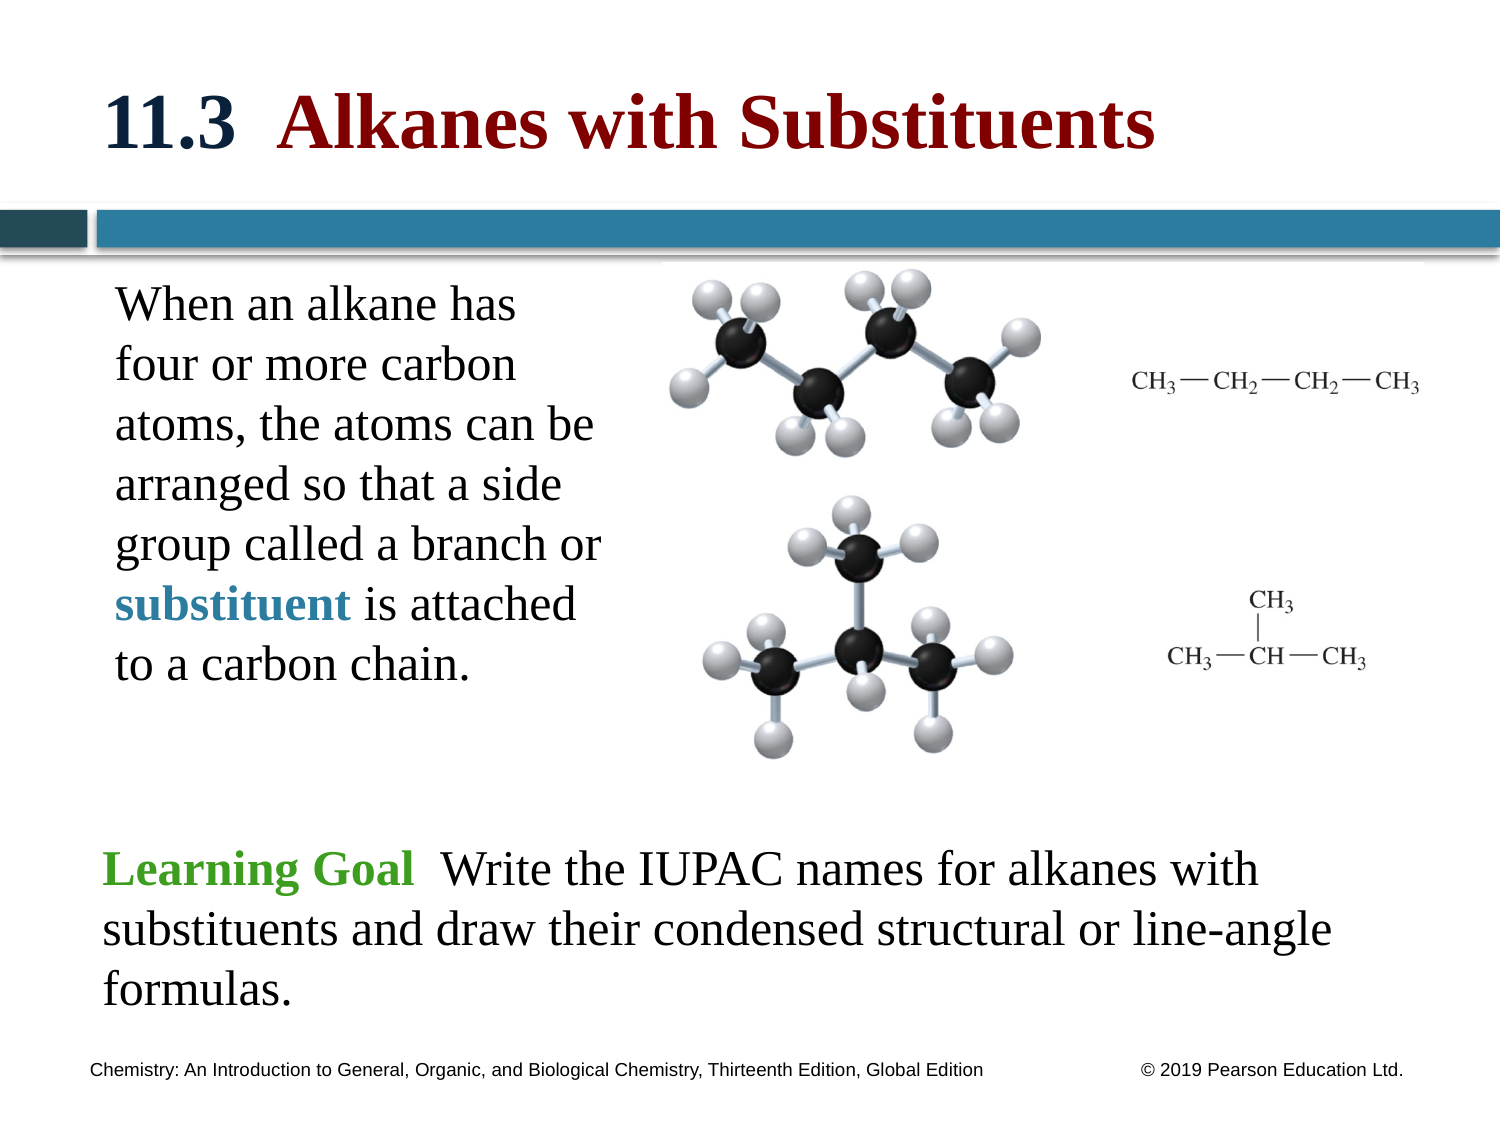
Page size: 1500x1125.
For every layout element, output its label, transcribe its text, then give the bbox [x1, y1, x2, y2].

picture [662, 262, 1425, 764]
text_box Learning Goal Write the IUPAC names for alkanes with substituents and draw their condensed structural or line-angle formulas. [87, 828, 1375, 1023]
list When an alkane has four or more carbon atoms, the atoms can be arranged so that a side group called a branch or substituent is attached to a carbon chain. [99, 262, 625, 813]
title 11.3 Alkanes with Substituents [87, 42, 1335, 193]
